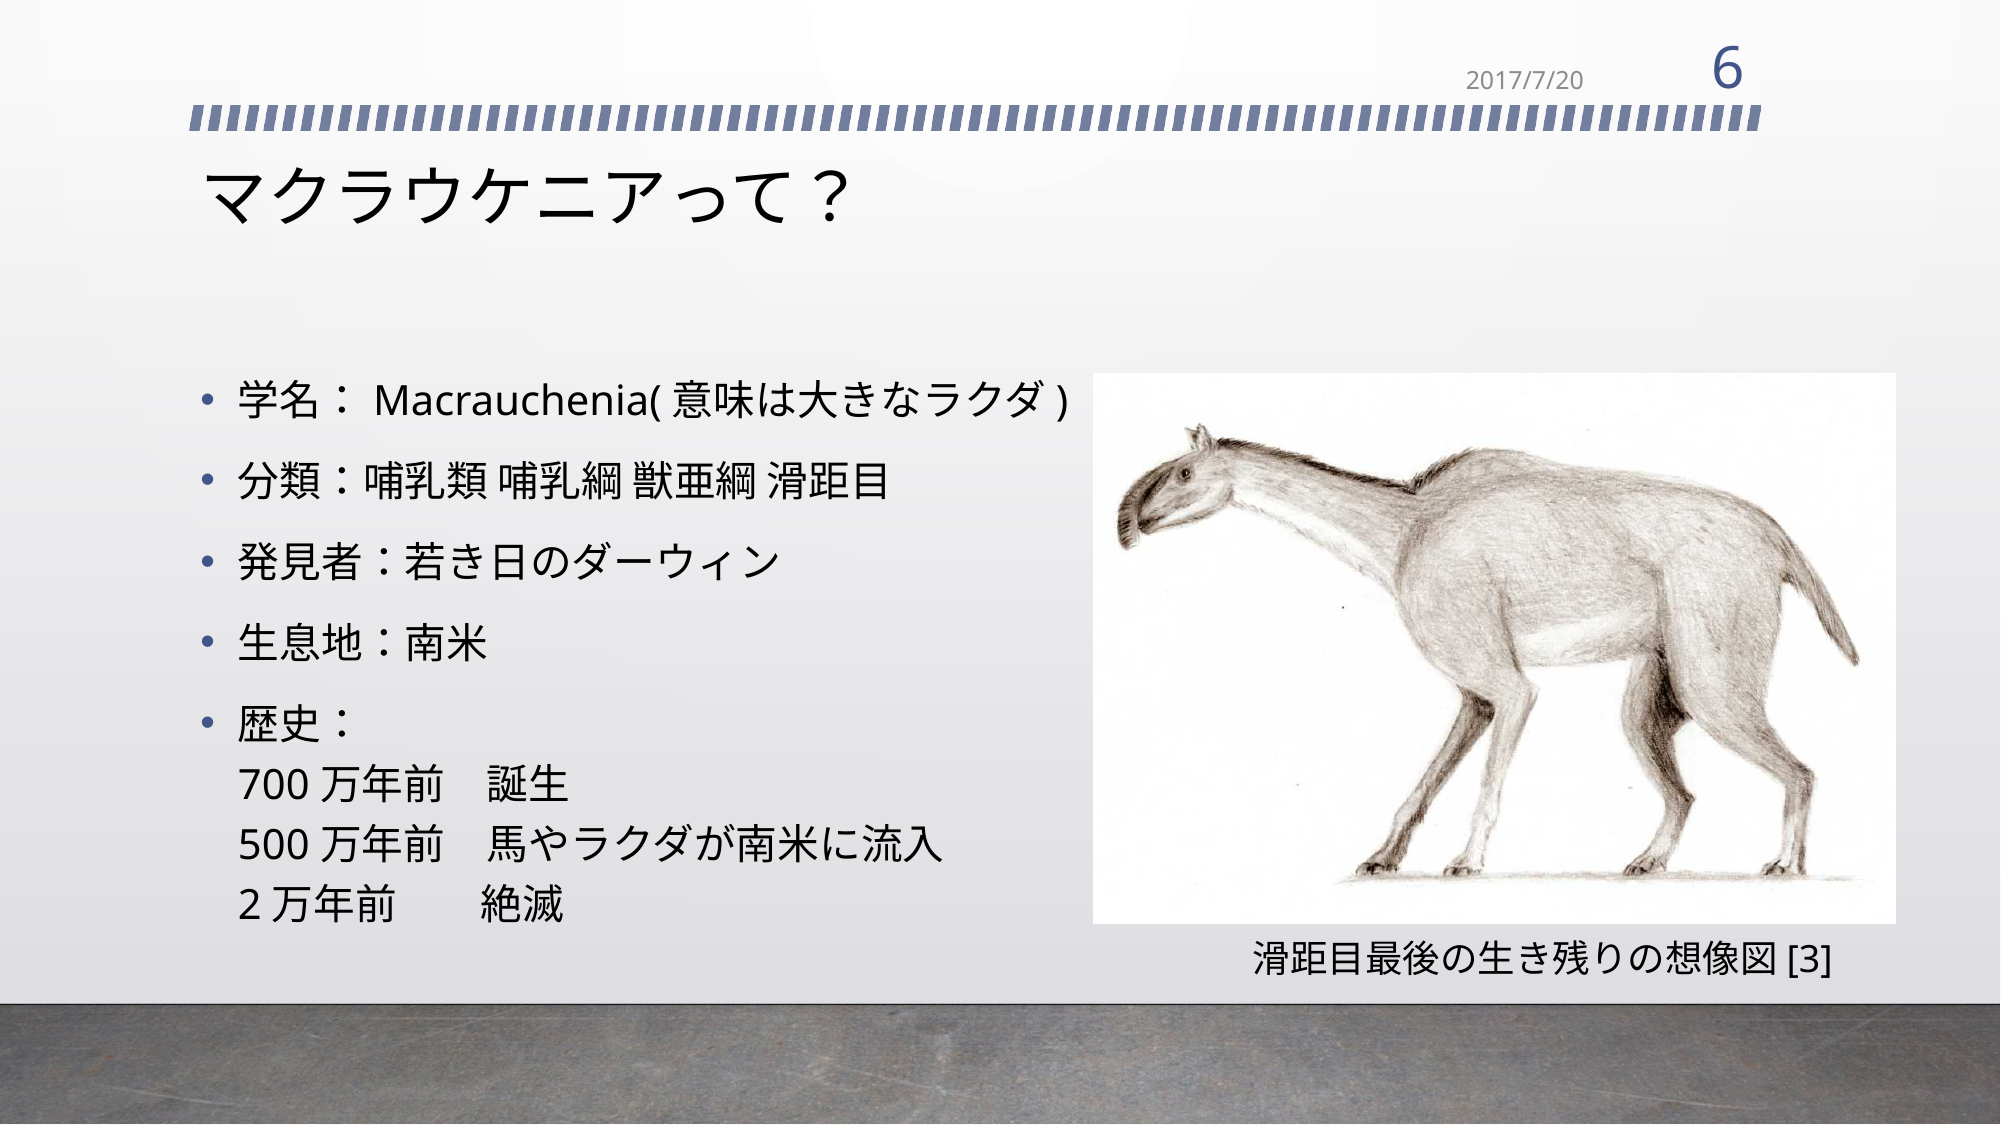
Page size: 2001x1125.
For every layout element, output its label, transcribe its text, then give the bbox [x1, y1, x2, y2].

picture [0, 1004, 2000, 1124]
list 学名：Macrauchenia(意味は大きなラクダ) 分類：哺乳類 哺乳綱 獣亜綱 滑距目 発見者：若き日のダーウィン 生息地：南米 歴史： 700万年前 誕生 500万年前 馬やラクダが南米に流入 2万年前 絶滅 [185, 356, 1761, 941]
text_box 滑距目最後の生き残りの想像図[3] [1237, 928, 1848, 988]
picture [1093, 373, 1896, 924]
slide_number 6 [1626, 22, 1760, 106]
title マクラウケニアって？ [185, 156, 1761, 329]
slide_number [1186, 54, 1600, 105]
